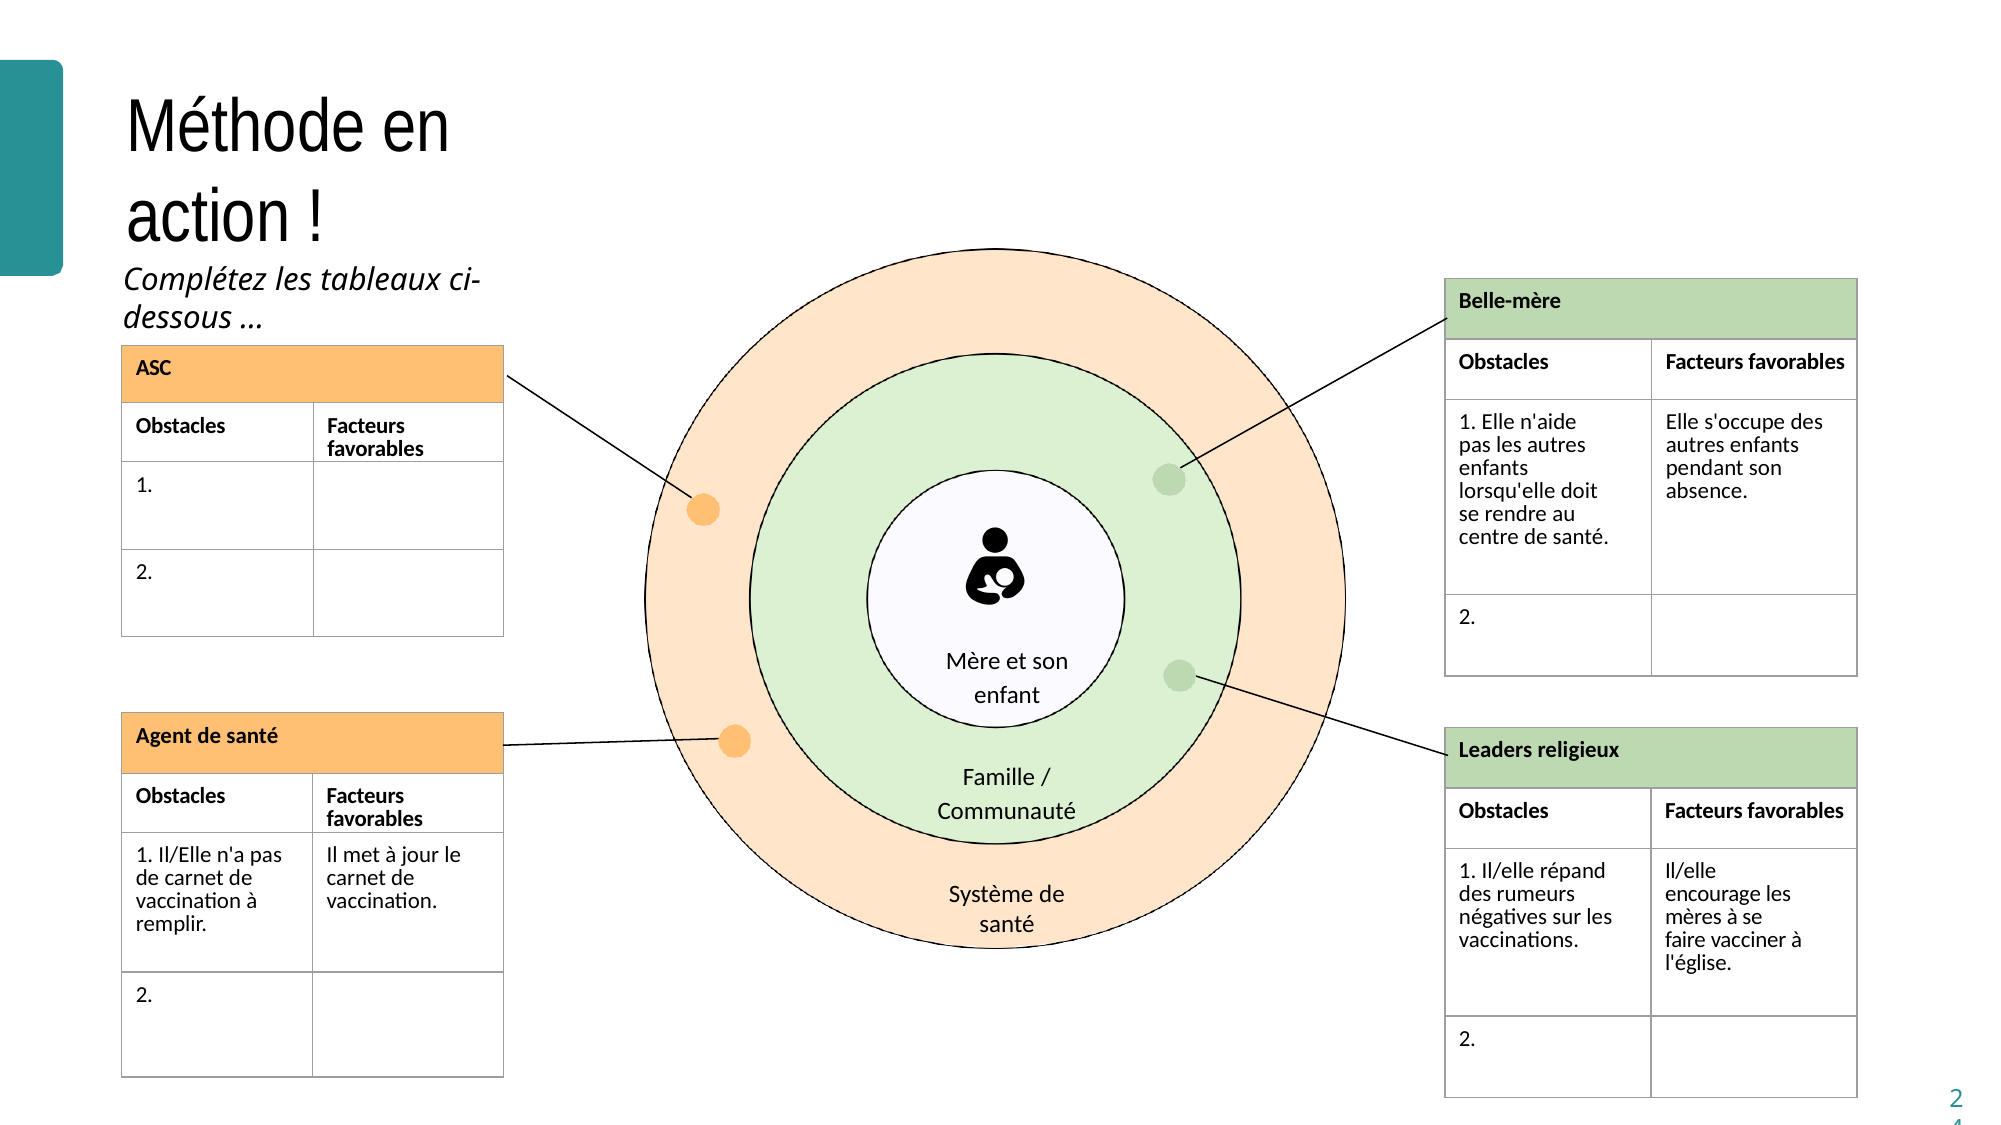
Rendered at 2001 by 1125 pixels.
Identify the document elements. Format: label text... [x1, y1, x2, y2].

table_cell Facteurs favorables [313, 774, 503, 832]
table_header Agent de santé [122, 713, 503, 773]
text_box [644, 248, 1346, 950]
table_cell 2. [122, 973, 312, 1076]
table_cell 1. Il/elle répand des rumeurs négatives sur les vaccinations. [1446, 849, 1650, 1015]
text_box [501, 374, 751, 758]
table_header Leaders religieux [1446, 728, 1856, 787]
table_cell 1. Il/Elle n'a pas de carnet de vaccination à remplir. [122, 833, 312, 971]
table_cell 2. [1446, 1017, 1650, 1097]
title Méthode en action ! [124, 73, 601, 169]
table_cell Obstacles [122, 774, 312, 832]
table_cell 2. [122, 550, 313, 636]
table_cell Il met à jour le carnet de vaccination. [313, 833, 503, 971]
table_cell 1. [122, 462, 313, 549]
text_box Complétez les tableaux ci-dessous ... [120, 257, 493, 299]
table_cell Facteurs favorables [1652, 789, 1856, 848]
text_box 24 [1947, 1080, 1977, 1116]
table_cell [1652, 1017, 1856, 1097]
table_cell [314, 462, 496, 549]
table_cell [1652, 595, 1856, 675]
table_cell Facteurs favorables [1652, 340, 1856, 399]
table_cell [313, 973, 503, 1076]
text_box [1152, 317, 1450, 757]
table_cell [314, 550, 496, 636]
table_cell 2. [1454, 595, 1651, 675]
table_cell 1. Elle n'aide pas les autres enfants lorsqu'elle doit se rendre au centre de santé. [1454, 400, 1651, 594]
table_cell Il/elle encourage les mères à se faire vacciner à l'église. [1652, 849, 1856, 1015]
table_cell Obstacles [1454, 340, 1651, 399]
table_cell Obstacles [1446, 789, 1650, 848]
table_cell Elle s'occupe des autres enfants pendant son absence. [1652, 400, 1856, 594]
table_header Belle-mère [1446, 279, 1856, 338]
table_header ASC [122, 346, 503, 402]
table_cell Facteurs favorables [314, 403, 496, 461]
table_cell Obstacles [122, 403, 313, 461]
